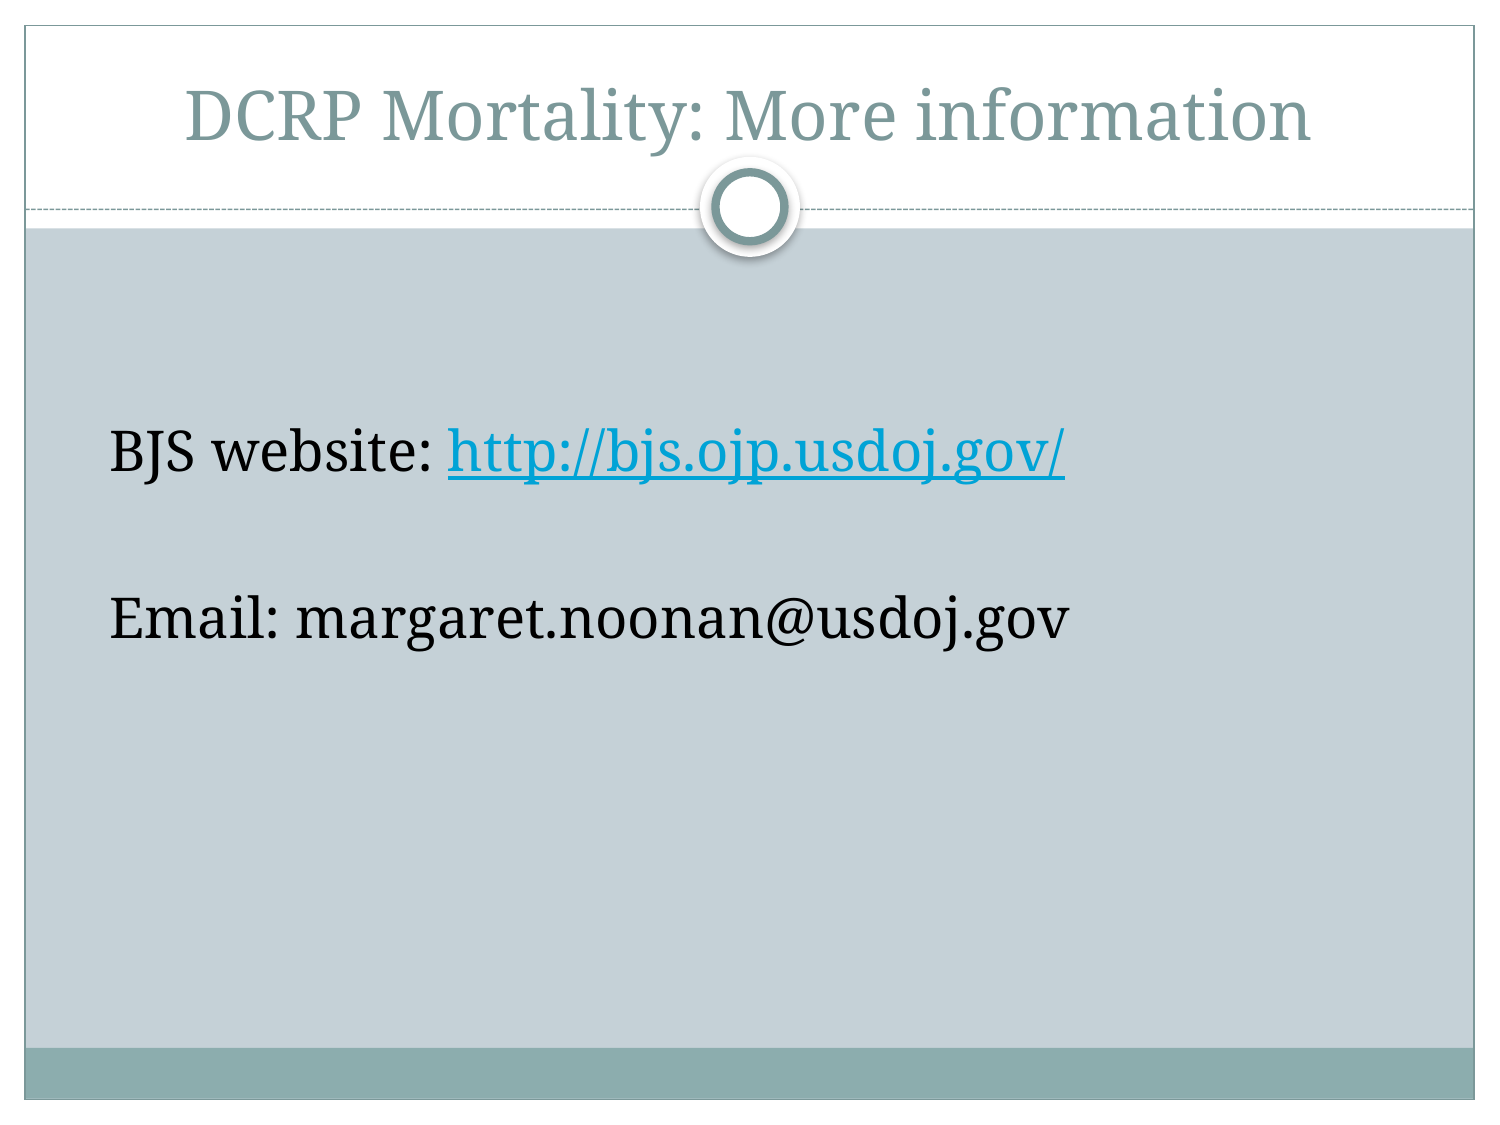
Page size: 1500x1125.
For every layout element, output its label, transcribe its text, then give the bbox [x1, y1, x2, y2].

title DCRP Mortality: More information [49, 37, 1450, 162]
list BJS website: http://bjs.ojp.usdoj.gov/ Email: margaret.noonan@usdoj.gov [49, 250, 1445, 1001]
